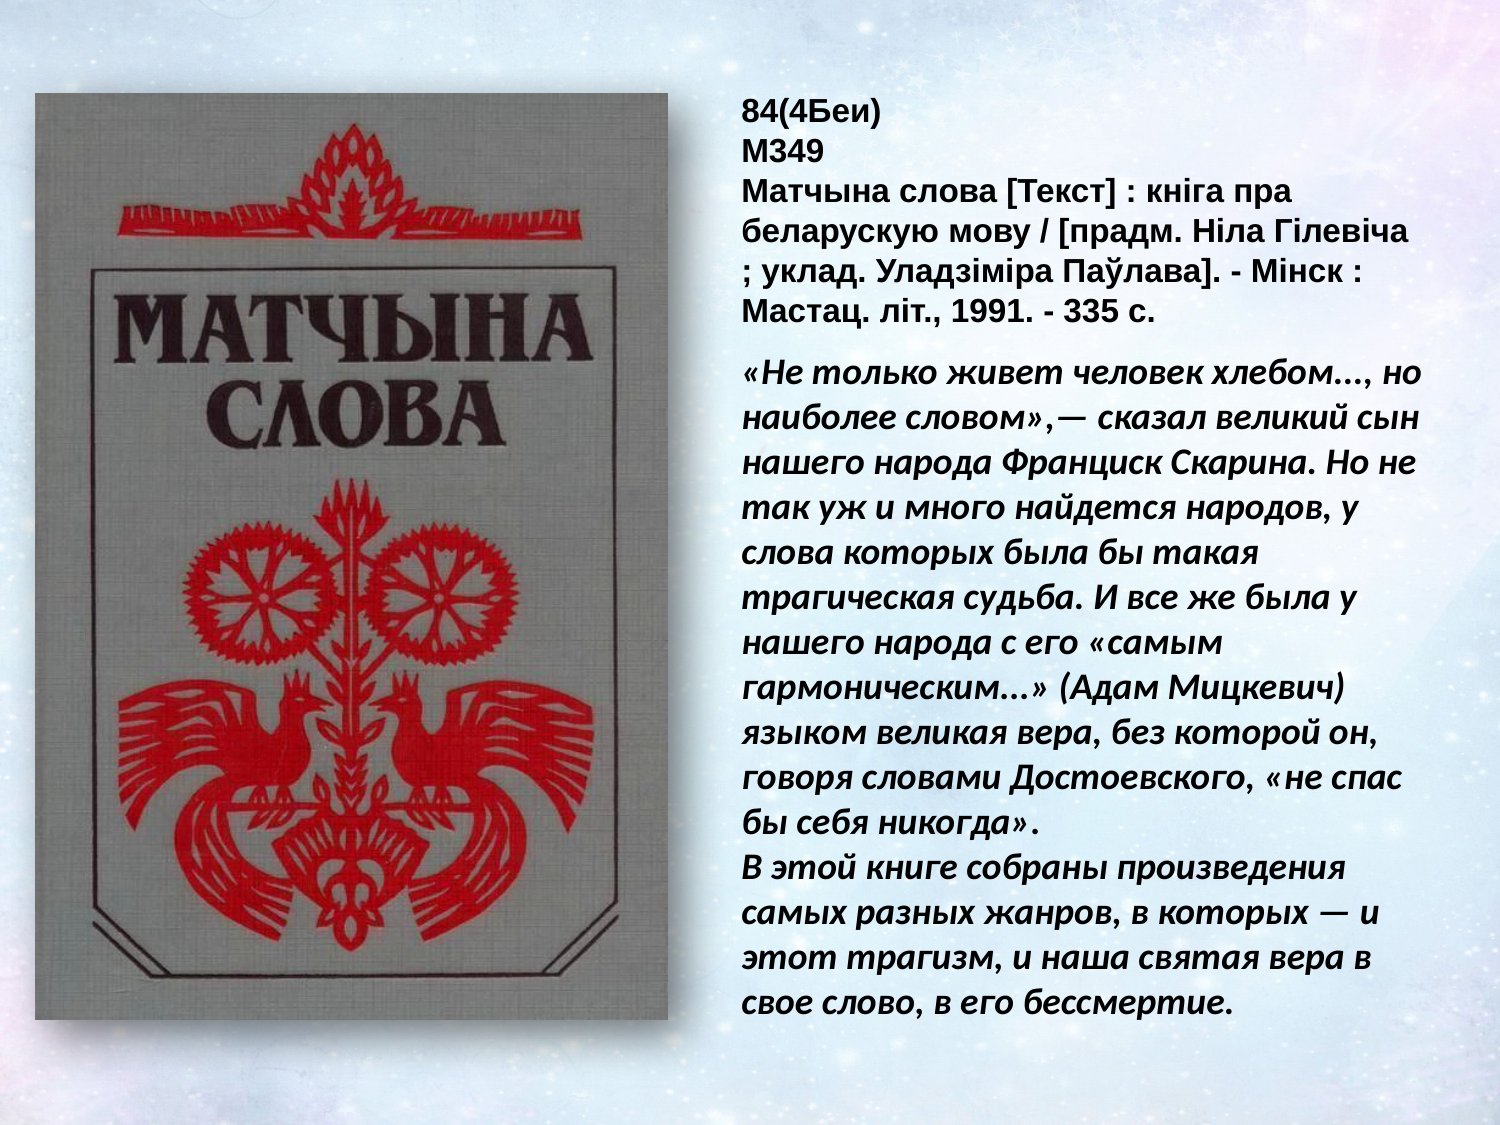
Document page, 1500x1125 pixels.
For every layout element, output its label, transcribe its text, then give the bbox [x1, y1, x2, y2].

picture [0, 0, 1500, 1125]
text_box 84(4Беи) М349 Матчына слова [Текст] : кніга пра беларускую мову / [прадм. Ніла Гілевіча ; уклад. Уладзіміра Паўлава]. - Мінск : Мастац. літ., 1991. - 335 с. [726, 81, 1430, 337]
text_box «Не только живет человек хлебом..., но наиболее словом»,— сказал великий сын нашего народа Франциск Скарина. Но не так уж и много найдется народов, у слова которых была бы такая трагическая судьба. И все же была у нашего народа с его «самым гармоническим...» (Адам Мицкевич) языком великая вера, без которой он, говоря словами Достоевского, «не спас бы себя никогда». В этой книге собраны произведения самых разных жанров, в которых — и этот трагизм, и наша святая вера в свое слово, в его бессмертие. [726, 339, 1454, 1030]
